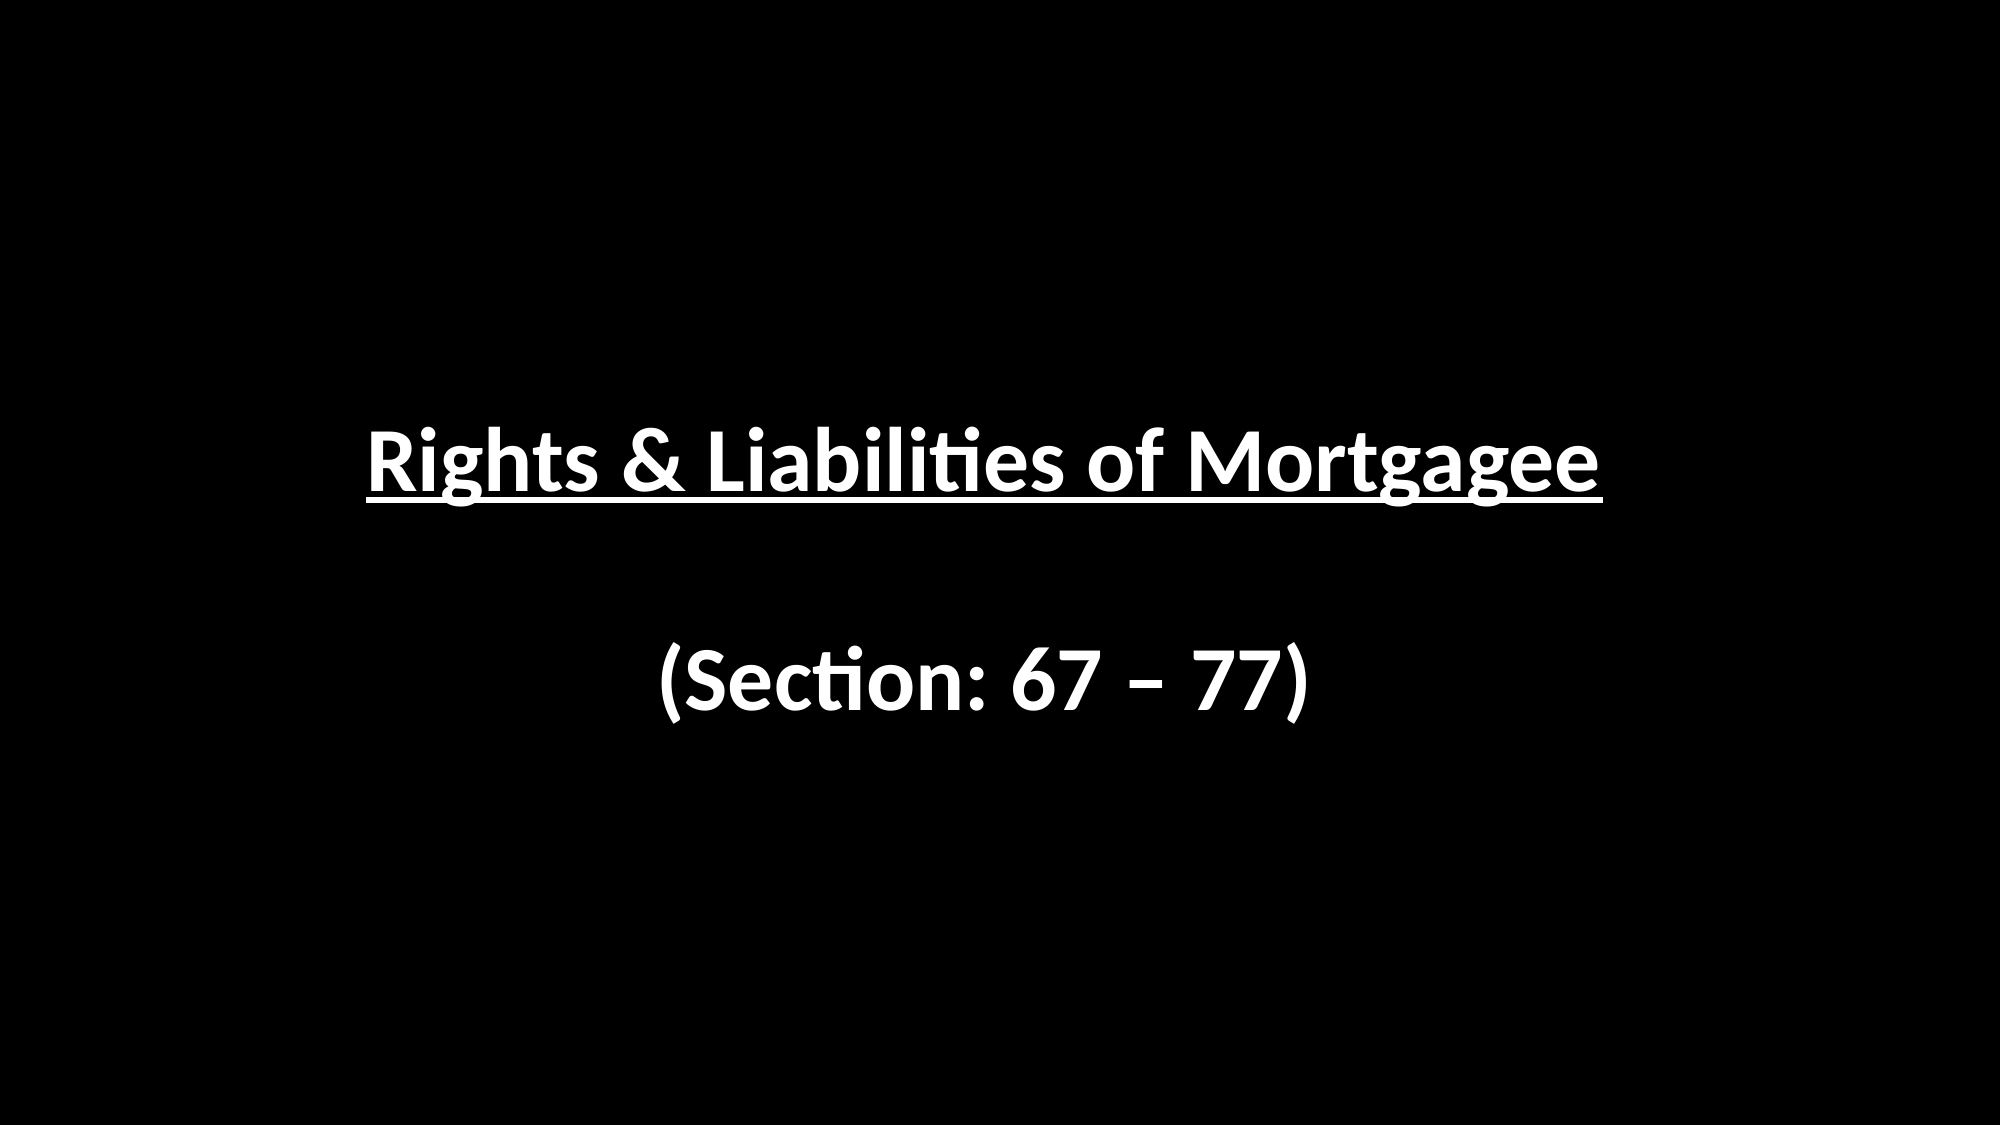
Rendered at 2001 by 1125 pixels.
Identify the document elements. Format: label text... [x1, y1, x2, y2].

list Rights & Liabilities of Mortgagee (Section: 67 – 77) [63, 33, 1906, 1078]
